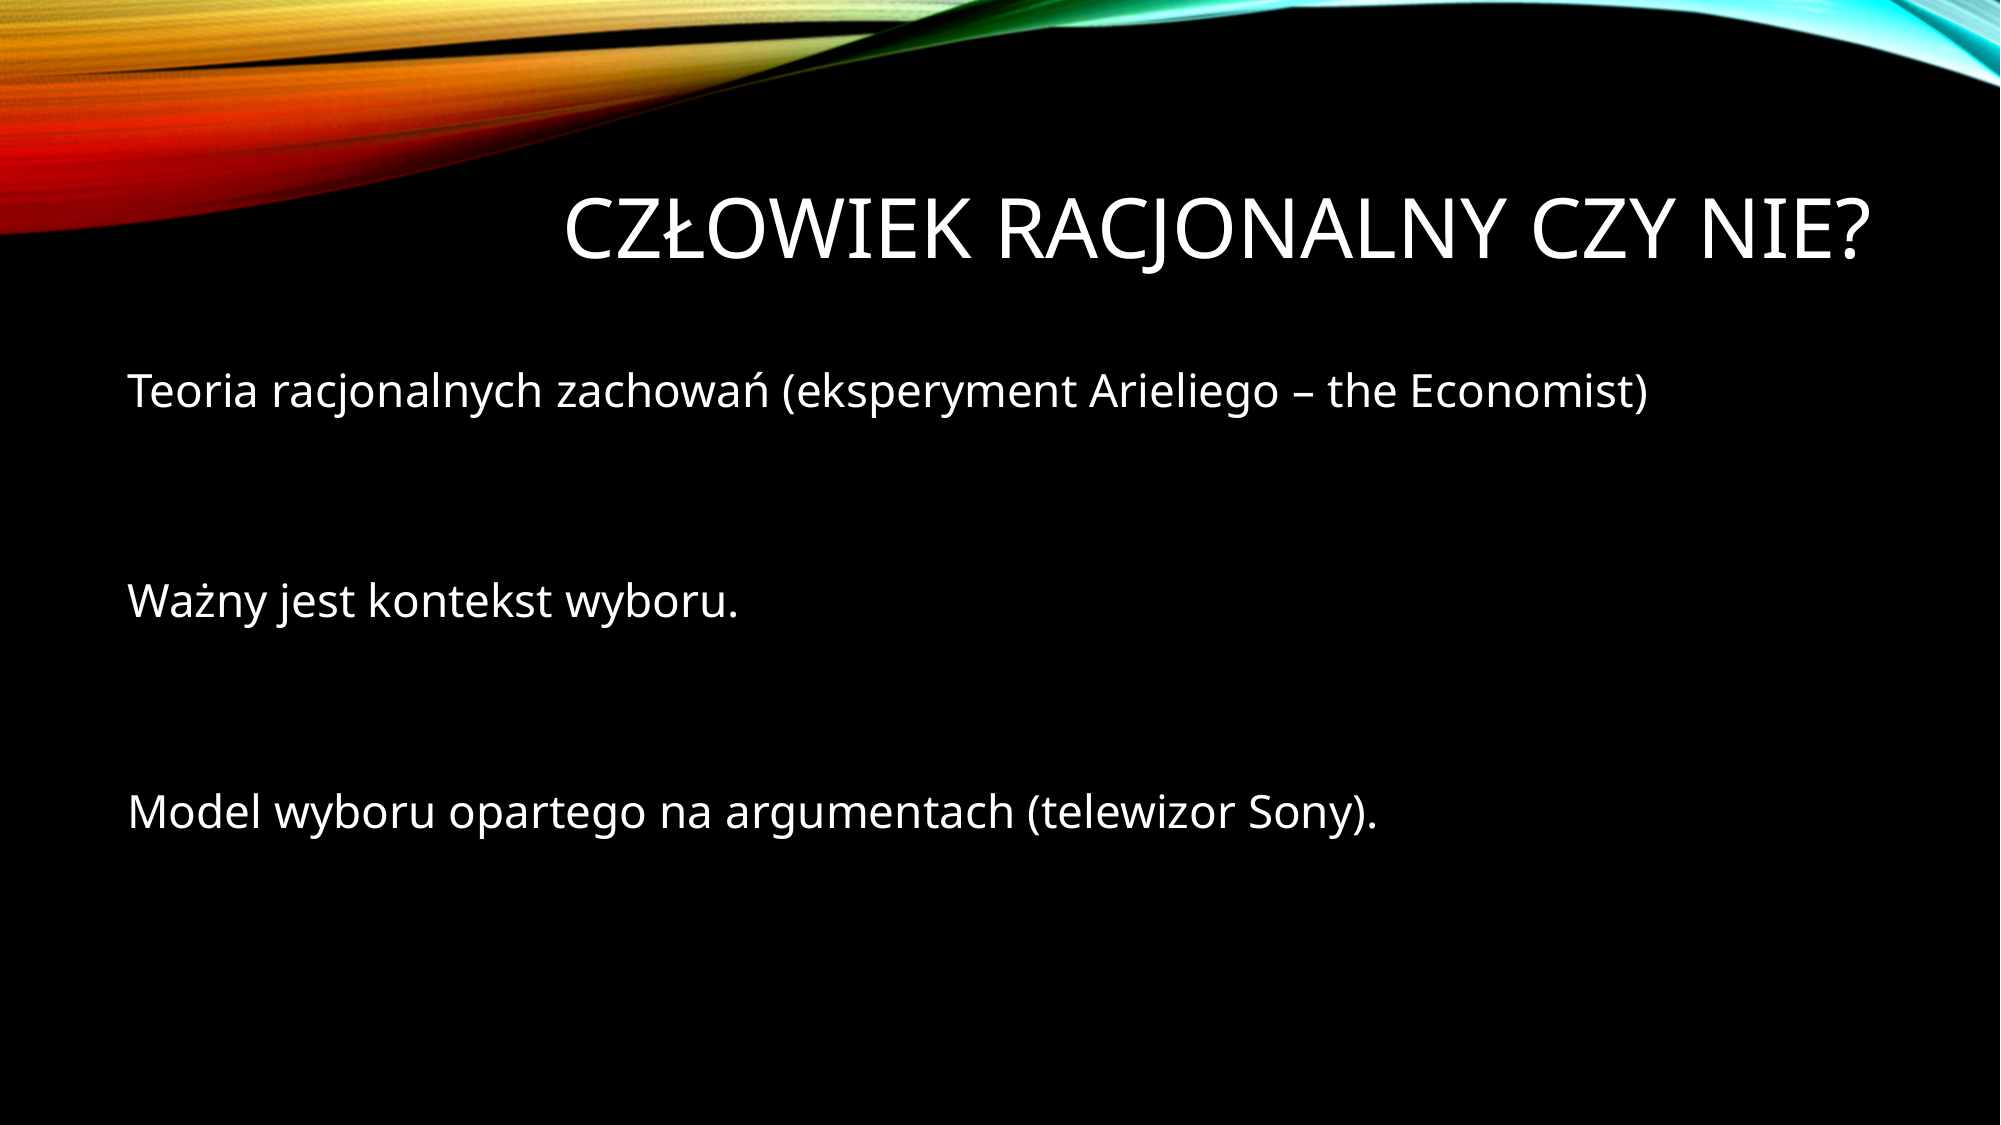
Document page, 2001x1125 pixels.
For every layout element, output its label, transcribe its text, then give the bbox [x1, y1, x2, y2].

title Człowiek Racjonalny czy nie? [474, 125, 1888, 338]
picture [0, 0, 2000, 237]
list Teoria racjonalnych zachowań (eksperyment Arieliego – the Economist) Ważny jest kontekst wyboru. Model wyboru opartego na argumentach (telewizor Sony). [112, 360, 1888, 1021]
